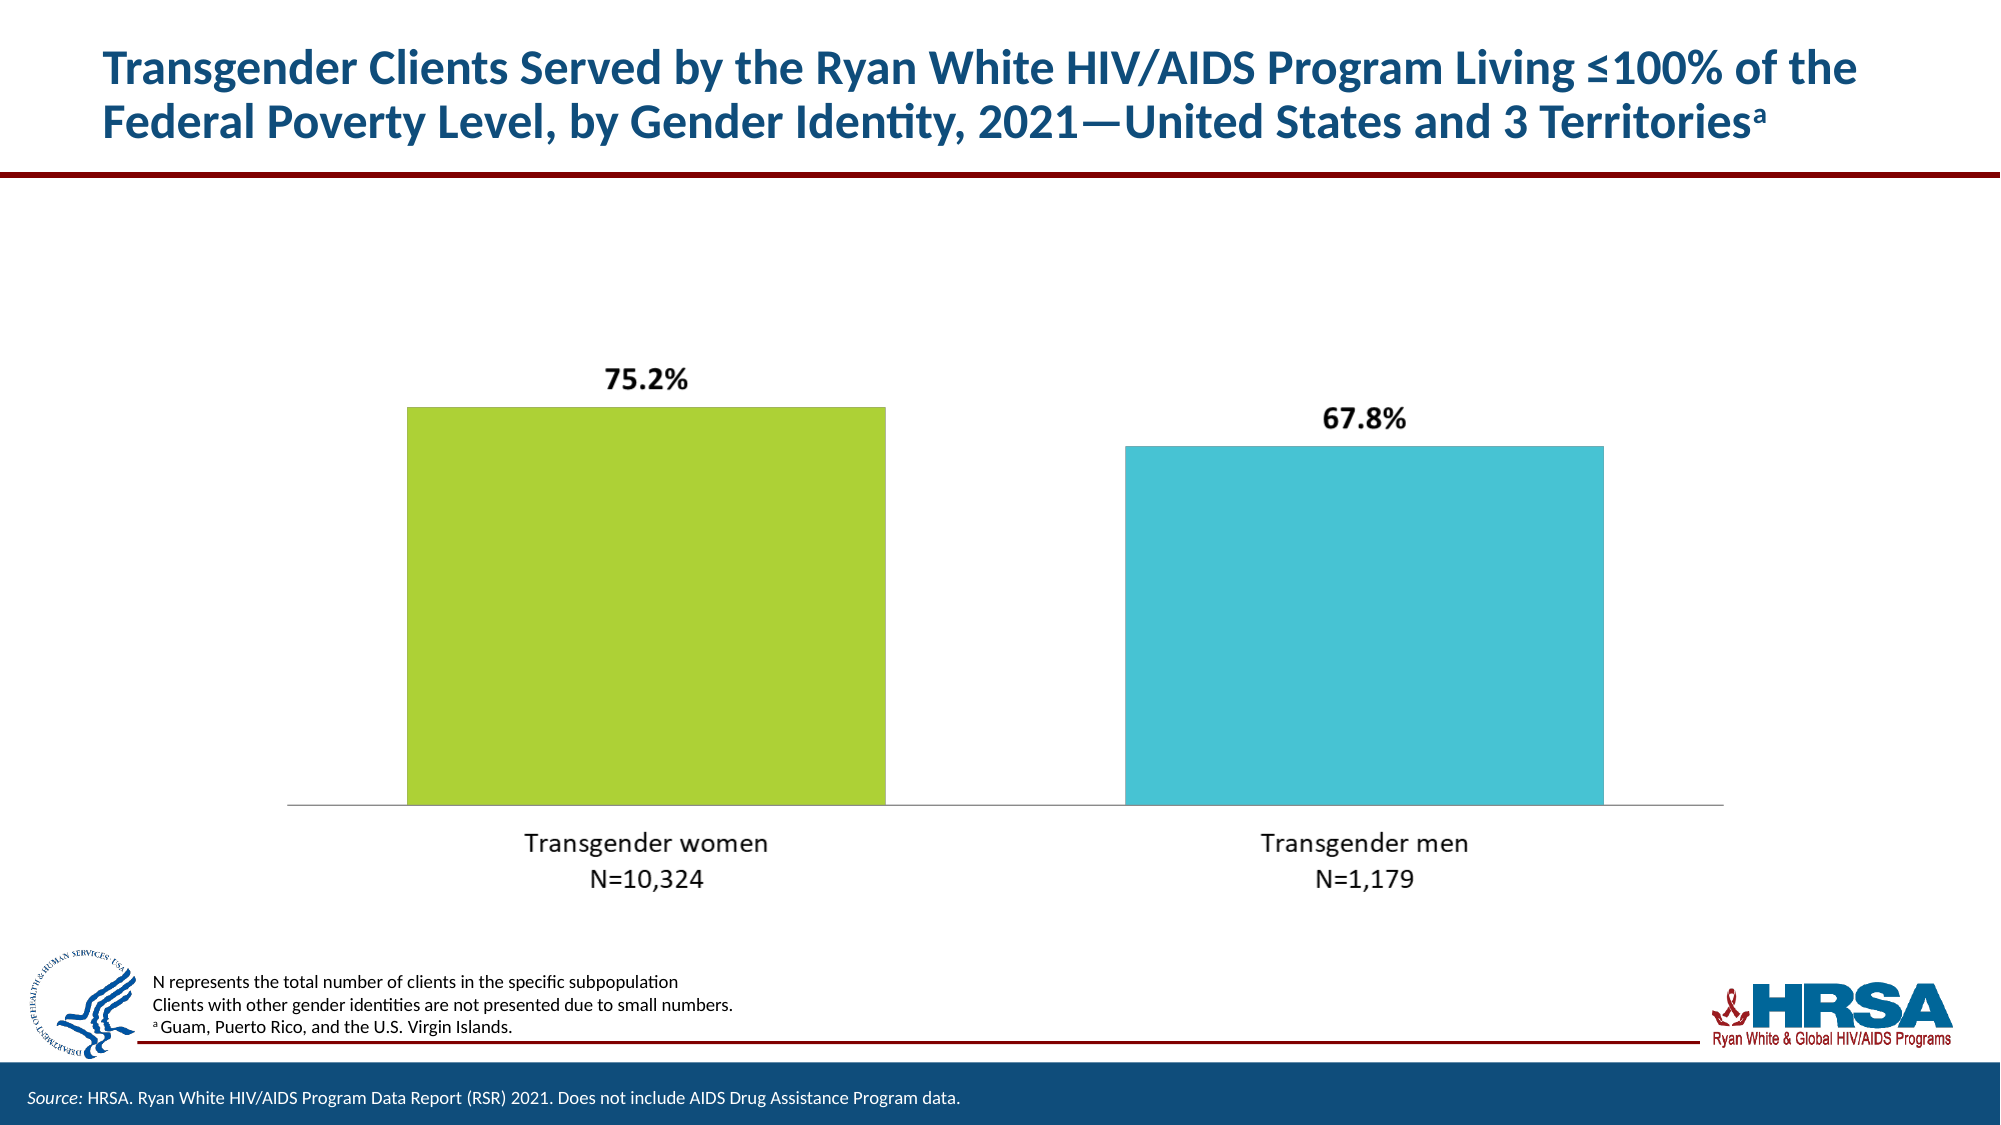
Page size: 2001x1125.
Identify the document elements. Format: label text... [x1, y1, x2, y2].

text_box N represents the total number of clients in the specific subpopulation Clients with other gender identities are not presented due to small numbers. a Guam, Puerto Rico, and the U.S. Virgin Islands. [138, 962, 1345, 1068]
picture [1922, 1001, 1929, 1011]
picture [24, 946, 141, 1062]
title Transgender Clients Served by the Ryan White HIV/AIDS Program Living ≤100% of the Federal Poverty Level, by Gender Identity, 2021—United States and 3 Territoriesa [87, 0, 1913, 228]
picture [1821, 995, 1836, 1002]
picture [1712, 982, 1953, 1048]
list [137, 237, 1863, 952]
picture [1872, 982, 1953, 1023]
